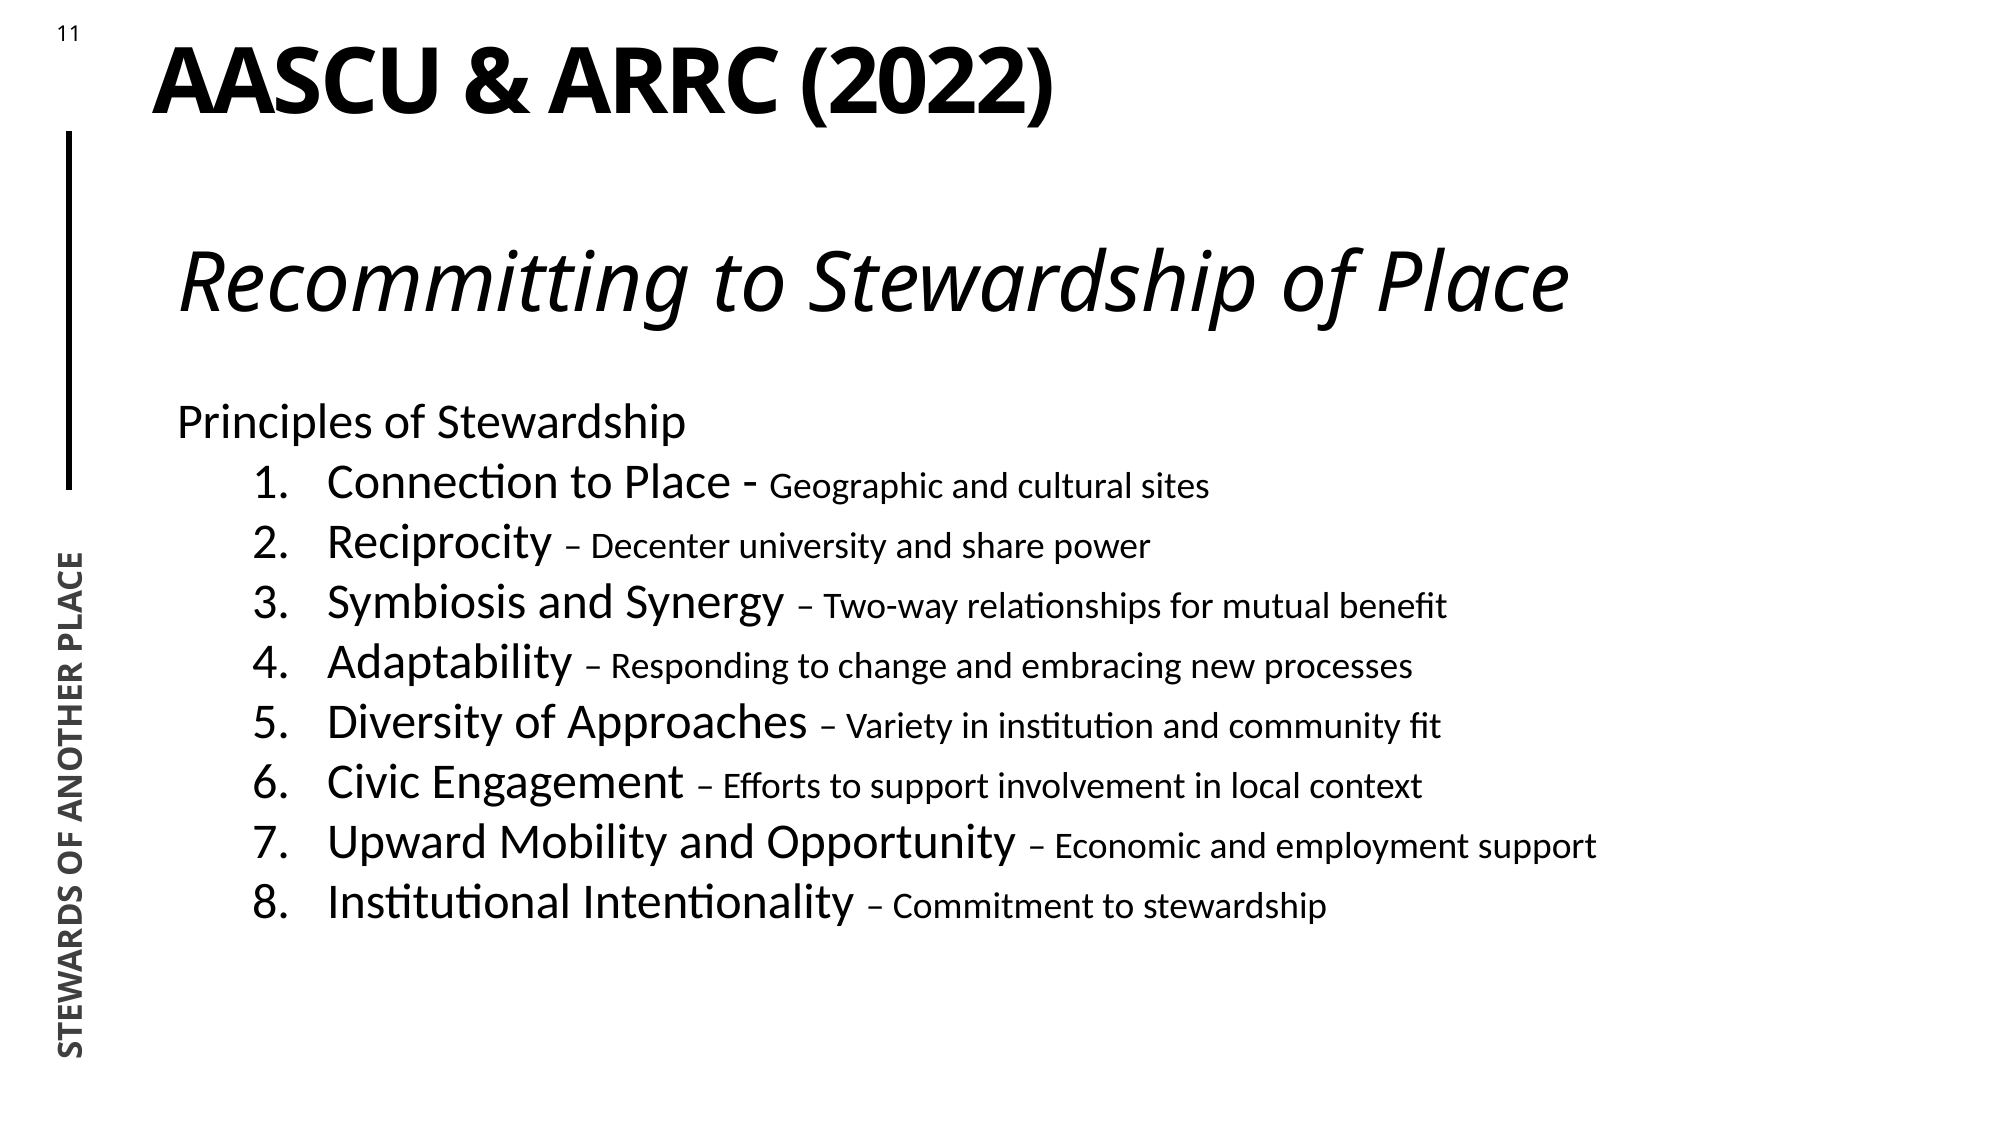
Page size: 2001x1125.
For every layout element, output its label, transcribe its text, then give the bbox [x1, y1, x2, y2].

title AASCU & ARRC (2022) [137, 3, 1863, 166]
footer Stewards of another place [45, 477, 92, 1075]
text_box Recommitting to Stewardship of Place Principles of Stewardship Connection to Place - Geographic and cultural sites Reciprocity – Decenter university and share power Symbiosis and Synergy – Two-way relationships for mutual benefit Adaptability – Responding to change and embracing new processes Diversity of Approaches – Variety in institution and community fit Civic Engagement – Efforts to support involvement in local context Upward Mobility and Opportunity – Economic and employment support Institutional Intentionality – Commitment to stewardship [162, 220, 1637, 936]
